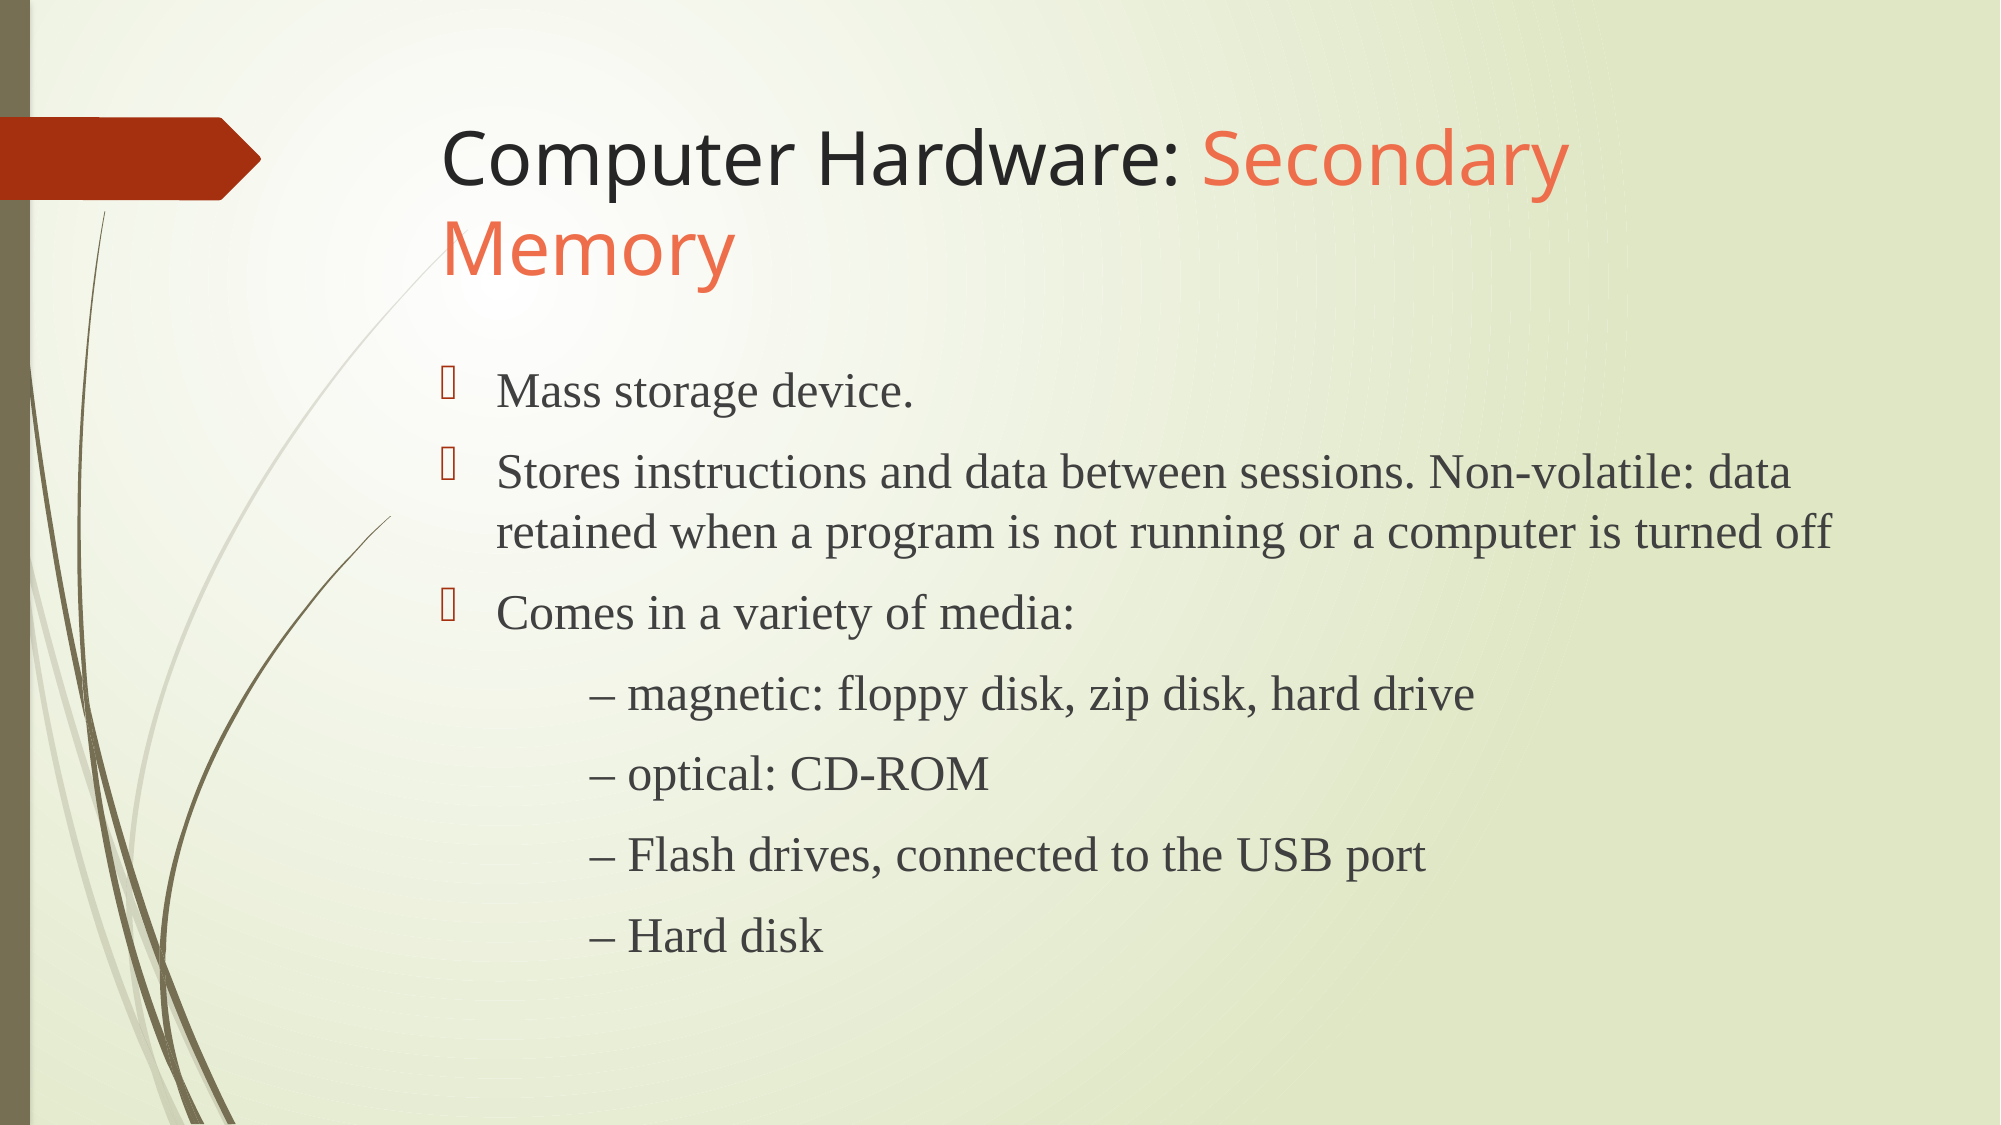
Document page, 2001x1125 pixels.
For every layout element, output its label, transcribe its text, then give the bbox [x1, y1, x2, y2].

title Computer Hardware: Secondary Memory [425, 102, 1888, 313]
list Mass storage device. Stores instructions and data between sessions. Non-volatile: data retained when a program is not running or a computer is turned off Comes in a variety of media: – magnetic: floppy disk, zip disk, hard drive – optical: CD-ROM – Flash drives, connected to the USB port – Hard disk [424, 350, 1888, 970]
